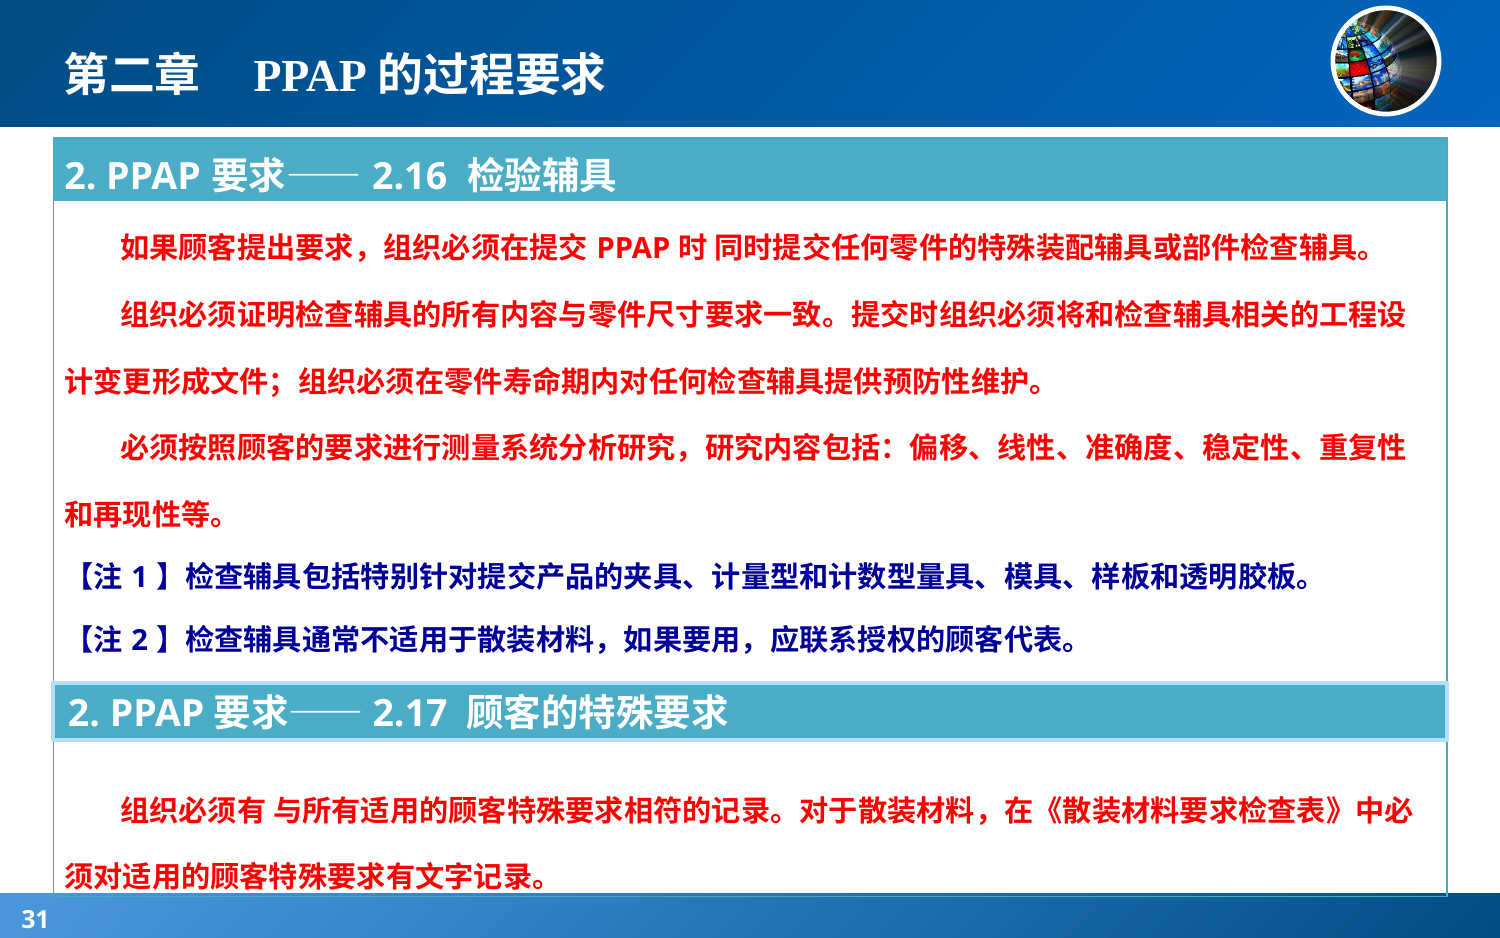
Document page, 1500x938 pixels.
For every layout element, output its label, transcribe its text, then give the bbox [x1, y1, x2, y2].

table_header 2. PPAP要求——2.16 检验辅具 [54, 139, 1446, 201]
table_cell 如果顾客提出要求，组织必须在提交PPAP时 同时提交任何零件的特殊装配辅具或部件检查辅具。 组织必须证明检查辅具的所有内容与零件尺寸要求一致。提交时组织必须将和检查辅具相关的工程设计变更形成文件；组织必须在零件寿命期内对任何检查辅具提供预防性维护。 必须按照顾客的要求进行测量系统分析研究，研究内容包括：偏移、线性、准确度、稳定性、重复性和再现性等。 【注1】检查辅具包括特别针对提交产品的夹具、计量型和计数型量具、模具、样板和透明胶板。 【注2】检查辅具通常不适用于散装材料，如果要用，应联系授权的顾客代表。 组织必须有 与所有适用的顾客特殊要求相符的记录。对于散装材料，在《散装材料要求检查表》中必须对适用的顾客特殊要求有文字记录。 [54, 742, 1446, 896]
picture [1336, 11, 1436, 111]
title 第二章 PPAP的过程要求 [48, 19, 1005, 127]
text_box 2. PPAP要求——2.17 顾客的特殊要求 [51, 681, 1449, 742]
table_cell 如果顾客提出要求，组织必须在提交PPAP时 同时提交任何零件的特殊装配辅具或部件检查辅具。 组织必须证明检查辅具的所有内容与零件尺寸要求一致。提交时组织必须将和检查辅具相关的工程设计变更形成文件；组织必须在零件寿命期内对任何检查辅具提供预防性维护。 必须按照顾客的要求进行测量系统分析研究，研究内容包括：偏移、线性、准确度、稳定性、重复性和再现性等。 【注1】检查辅具包括特别针对提交产品的夹具、计量型和计数型量具、模具、样板和透明胶板。 【注2】检查辅具通常不适用于散装材料，如果要用，应联系授权的顾客代表。 组织必须有 与所有适用的顾客特殊要求相符的记录。对于散装材料，在《散装材料要求检查表》中必须对适用的顾客特殊要求有文字记录。 [54, 201, 1446, 681]
